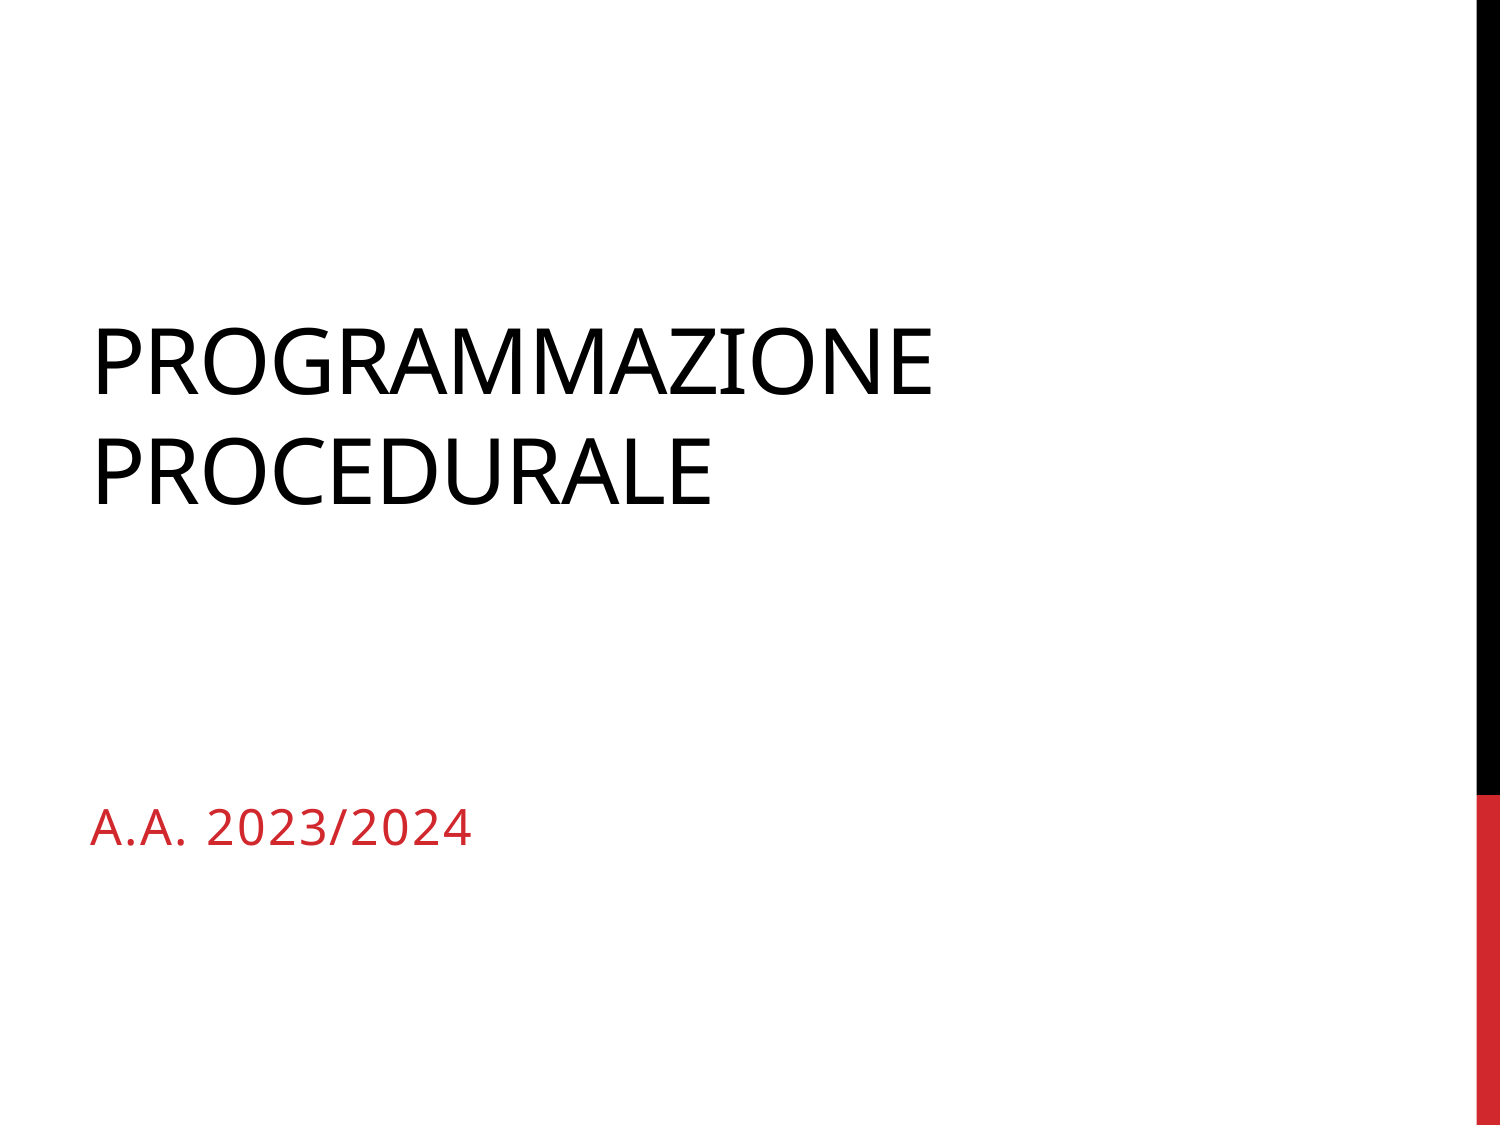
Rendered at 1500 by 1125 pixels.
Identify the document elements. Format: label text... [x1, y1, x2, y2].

subtitle a.a. 2023/2024 [75, 787, 1200, 938]
title Programmazione procedurale [75, 37, 1350, 788]
